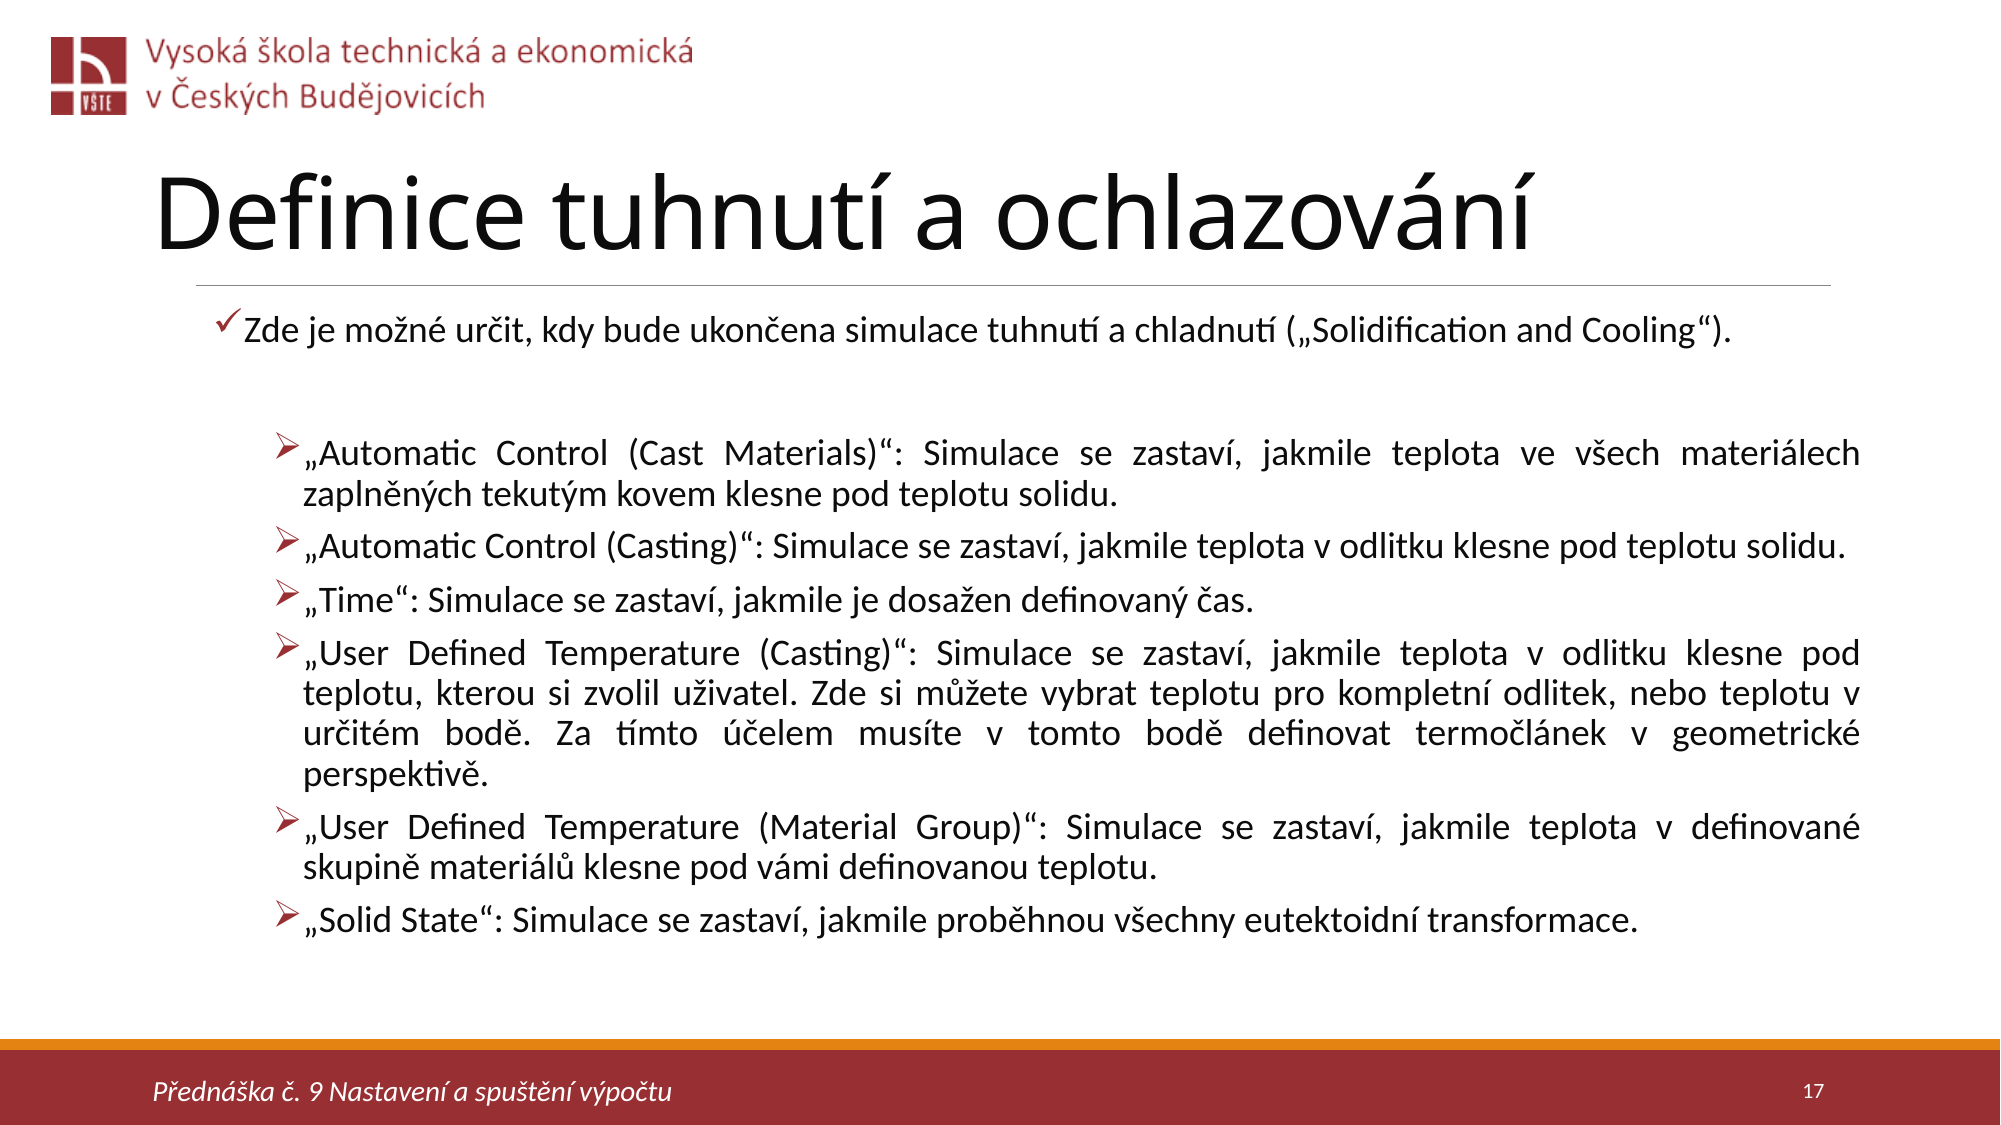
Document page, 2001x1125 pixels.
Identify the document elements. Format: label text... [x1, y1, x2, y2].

footer Přednáška č. 9 Nastavení a spuštění výpočtu [137, 1059, 1758, 1120]
title Definice tuhnutí a ochlazování [137, 136, 1863, 278]
slide_number 17 [1758, 1060, 1840, 1120]
picture [50, 37, 693, 115]
list Zde je možné určit, kdy bude ukončena simulace tuhnutí a chladnutí („Solidification and Cooling“). „Automatic Control (Cast Materials)“: Simulace se zastaví, jakmile teplota ve všech materiálech zaplněných tekutým kovem klesne pod teplotu solidu. „Automatic Control (Casting)“: Simulace se zastaví, jakmile teplota v odlitku klesne pod teplotu solidu. „Time“: Simulace se zastaví, jakmile je dosažen definovaný čas. „User Defined Temperature (Casting)“: Simulace se zastaví, jakmile teplota v odlitku klesne pod teplotu, kterou si zvolil uživatel. Zde si můžete vybrat teplotu pro kompletní odlitek, nebo teplotu v určitém bodě. Za tímto účelem musíte v tomto bodě definovat termočlánek v geometrické perspektivě. „User Defined Temperature (Material Group)“: Simulace se zastaví, jakmile teplota v definované skupině materiálů klesne pod vámi definovanou teplotu. „Solid State“: Simulace se zastaví, jakmile proběhnou všechny eutektoidní transformace. [180, 302, 1863, 1060]
